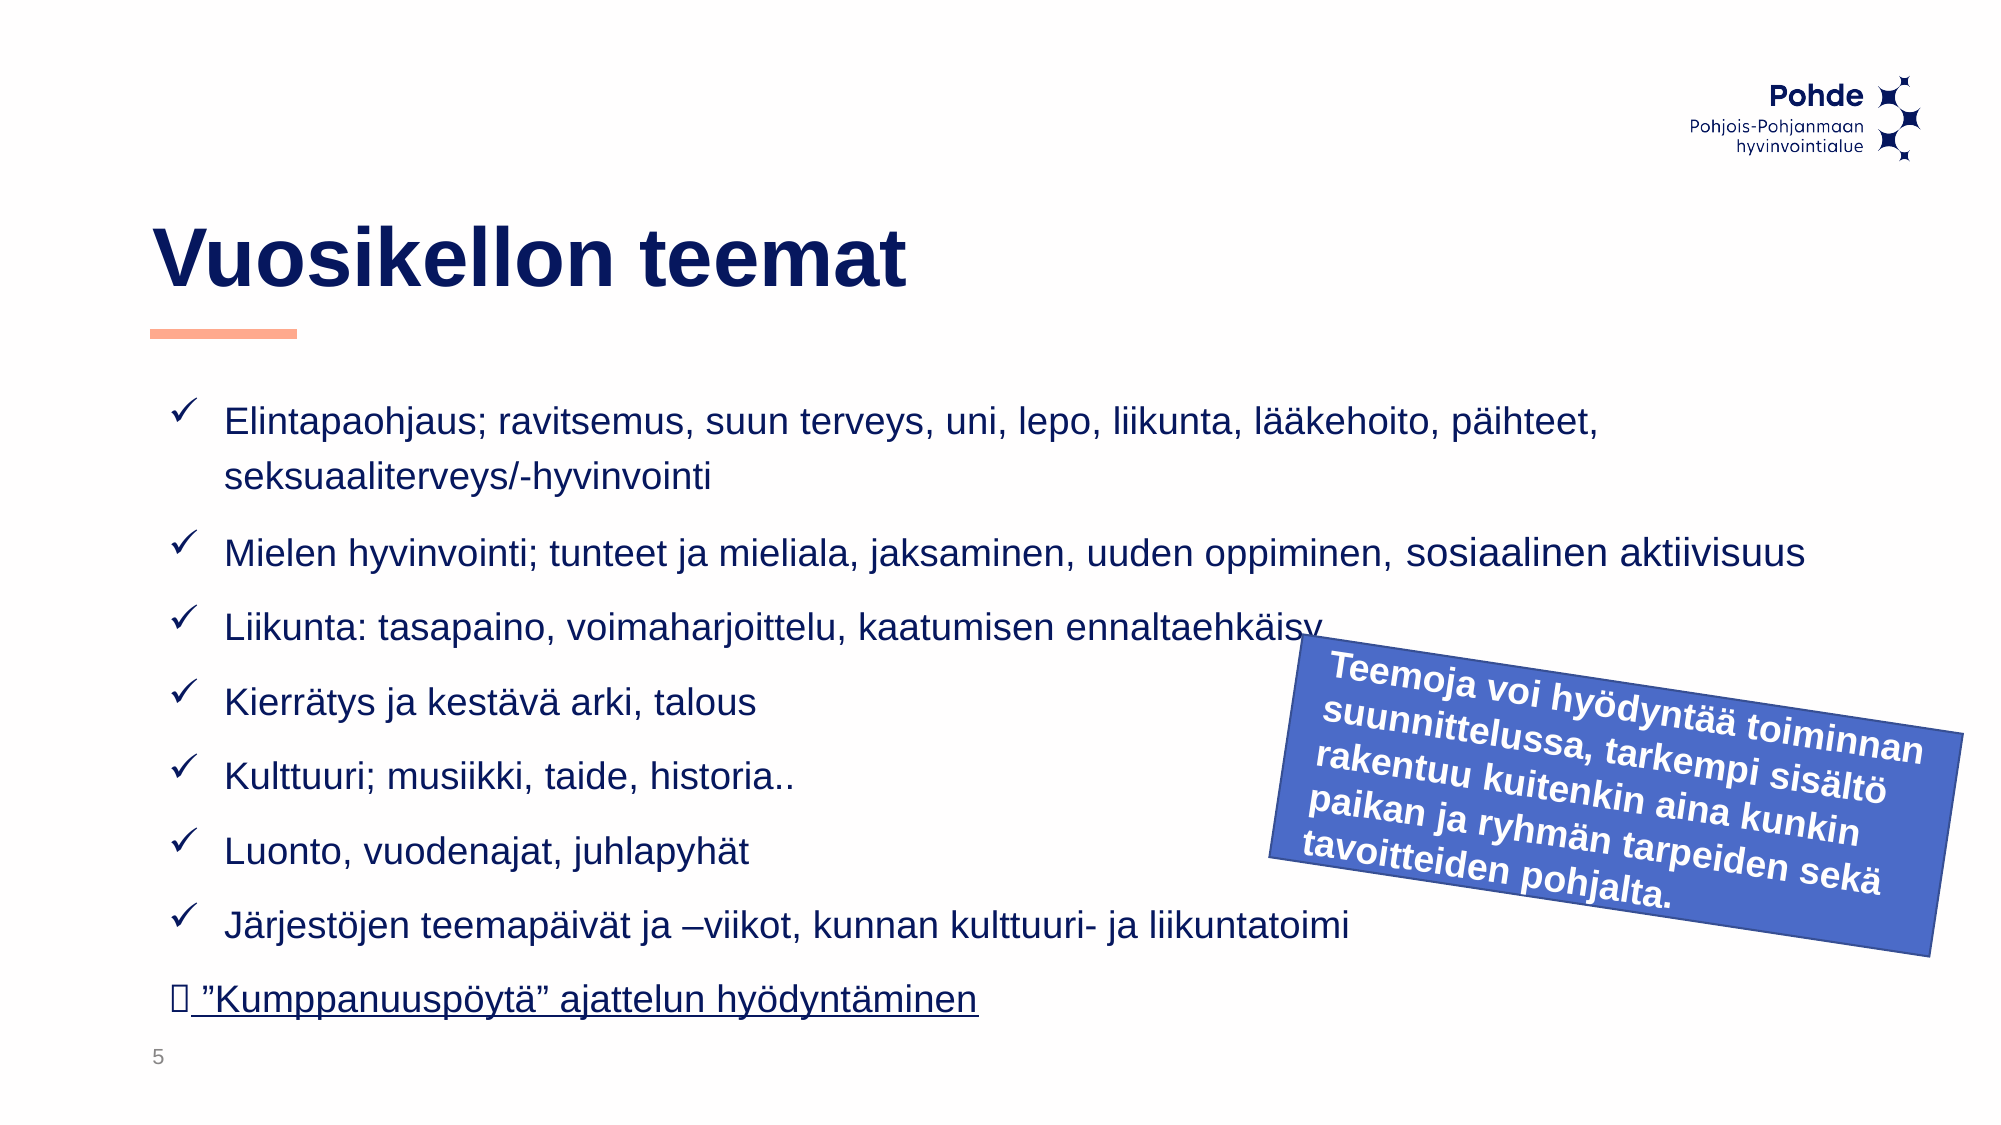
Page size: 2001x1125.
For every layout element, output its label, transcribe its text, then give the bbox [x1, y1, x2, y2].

text_box Teemoja voi hyödyntää toiminnan suunnittelussa, tarkempi sisältö rakentuu kuitenkin aina kunkin paikan ja ryhmän tarpeiden sekä tavoitteiden pohjalta. [1268, 633, 1964, 958]
title Vuosikellon teemat [137, 75, 1638, 313]
picture [1687, 74, 1923, 163]
list Elintapaohjaus; ravitsemus, suun terveys, uni, lepo, liikunta, lääkehoito, päihteet, seksuaaliterveys/-hyvinvointi Mielen hyvinvointi; tunteet ja mieliala, jaksaminen, uuden oppiminen, sosiaalinen aktiivisuus Liikunta: tasapaino, voimaharjoittelu, kaatumisen ennaltaehkäisy Kierrätys ja kestävä arki, talous Kulttuuri; musiikki, taide, historia.. Luonto, vuodenajat, juhlapyhät Järjestöjen teemapäivät ja –viikot, kunnan kulttuuri- ja liikuntatoimi  ”Kumppanuuspöytä” ajattelun hyödyntäminen [137, 379, 1863, 1034]
slide_number 5 [137, 1033, 588, 1078]
